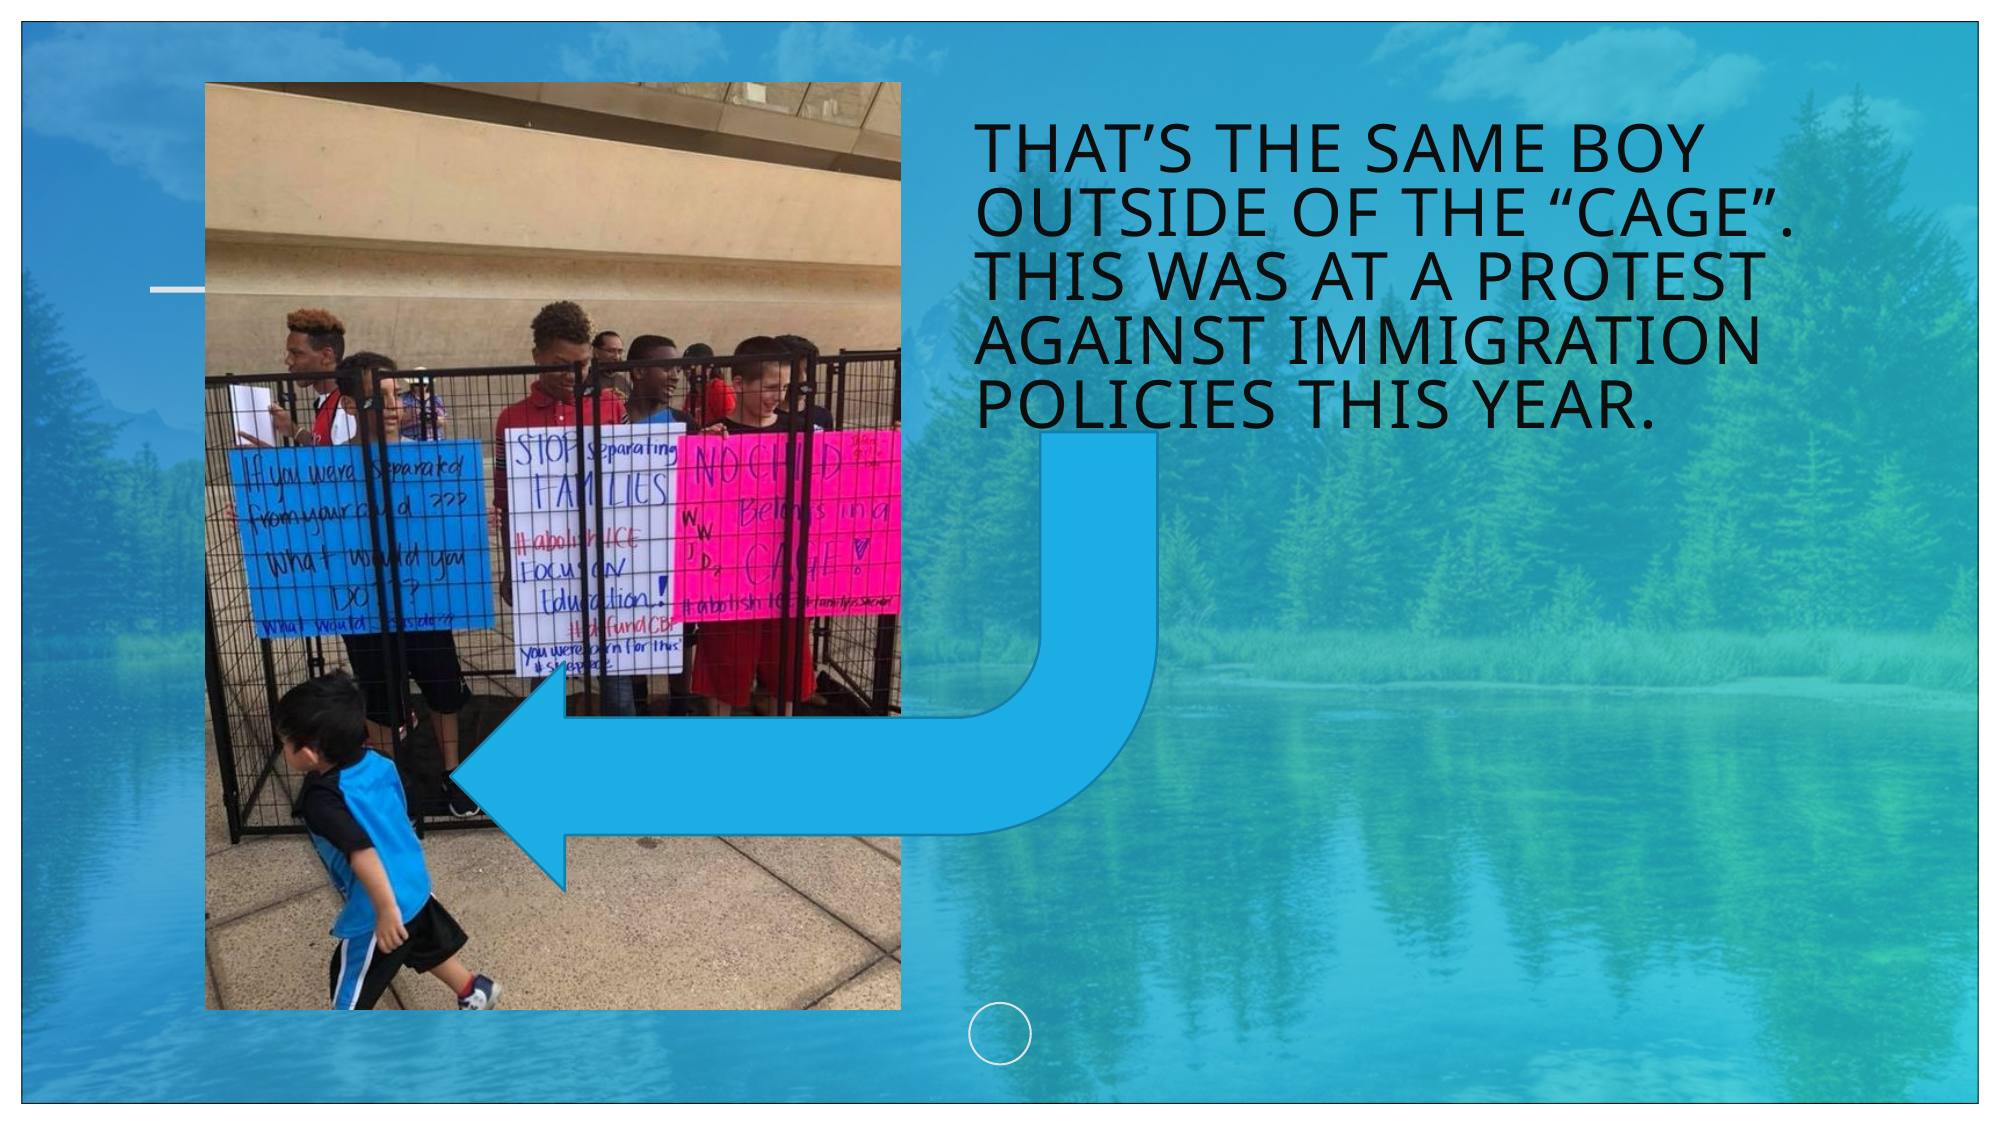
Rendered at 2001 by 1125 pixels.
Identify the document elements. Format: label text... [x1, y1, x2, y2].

text_box [908, 430, 1159, 837]
title That’s the same boy outside of the “cage”. This was at a protest against immigration policies this year. [959, 62, 1875, 500]
picture [21, 21, 1979, 1104]
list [205, 82, 901, 1011]
